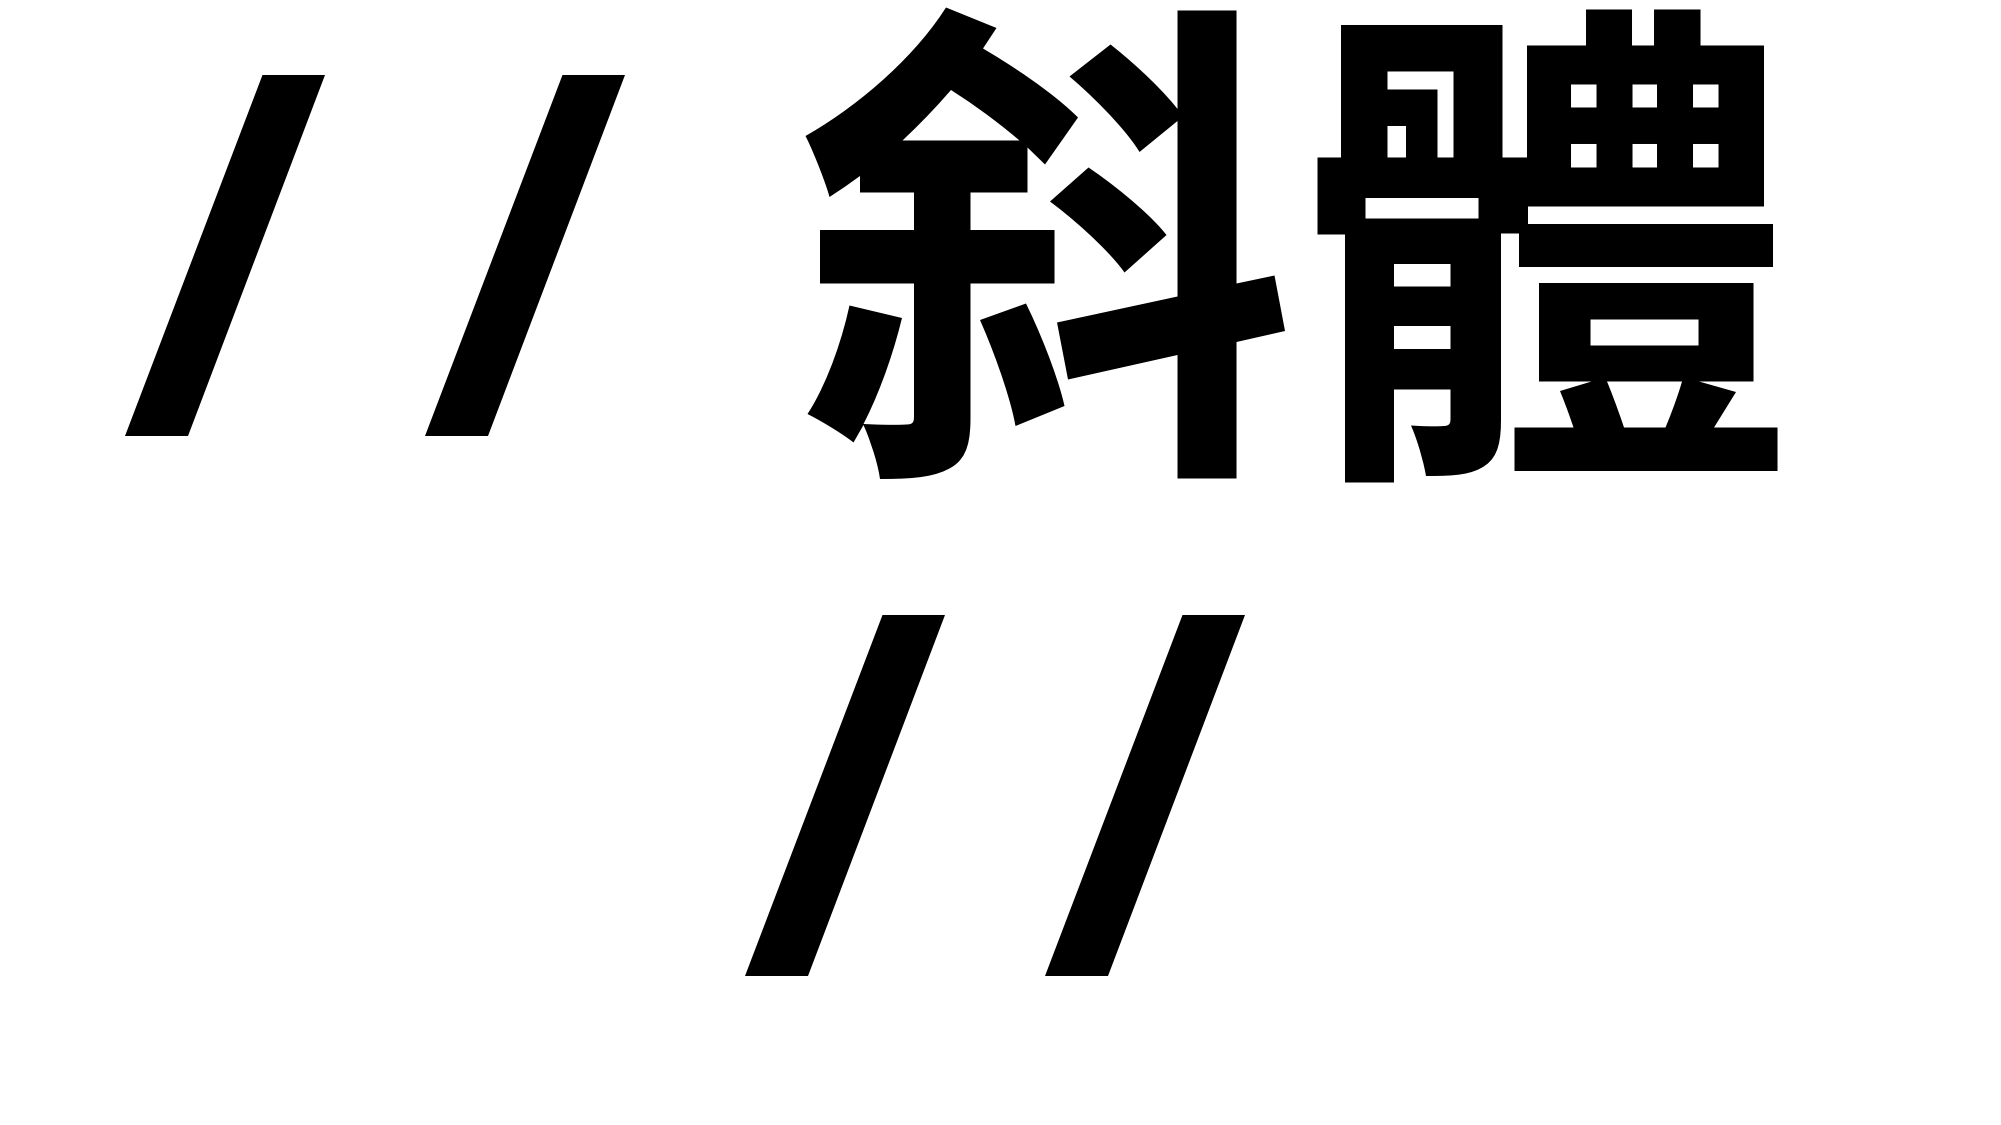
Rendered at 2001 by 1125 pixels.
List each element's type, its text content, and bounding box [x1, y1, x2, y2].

title //斜體// [0, 94, 2000, 991]
